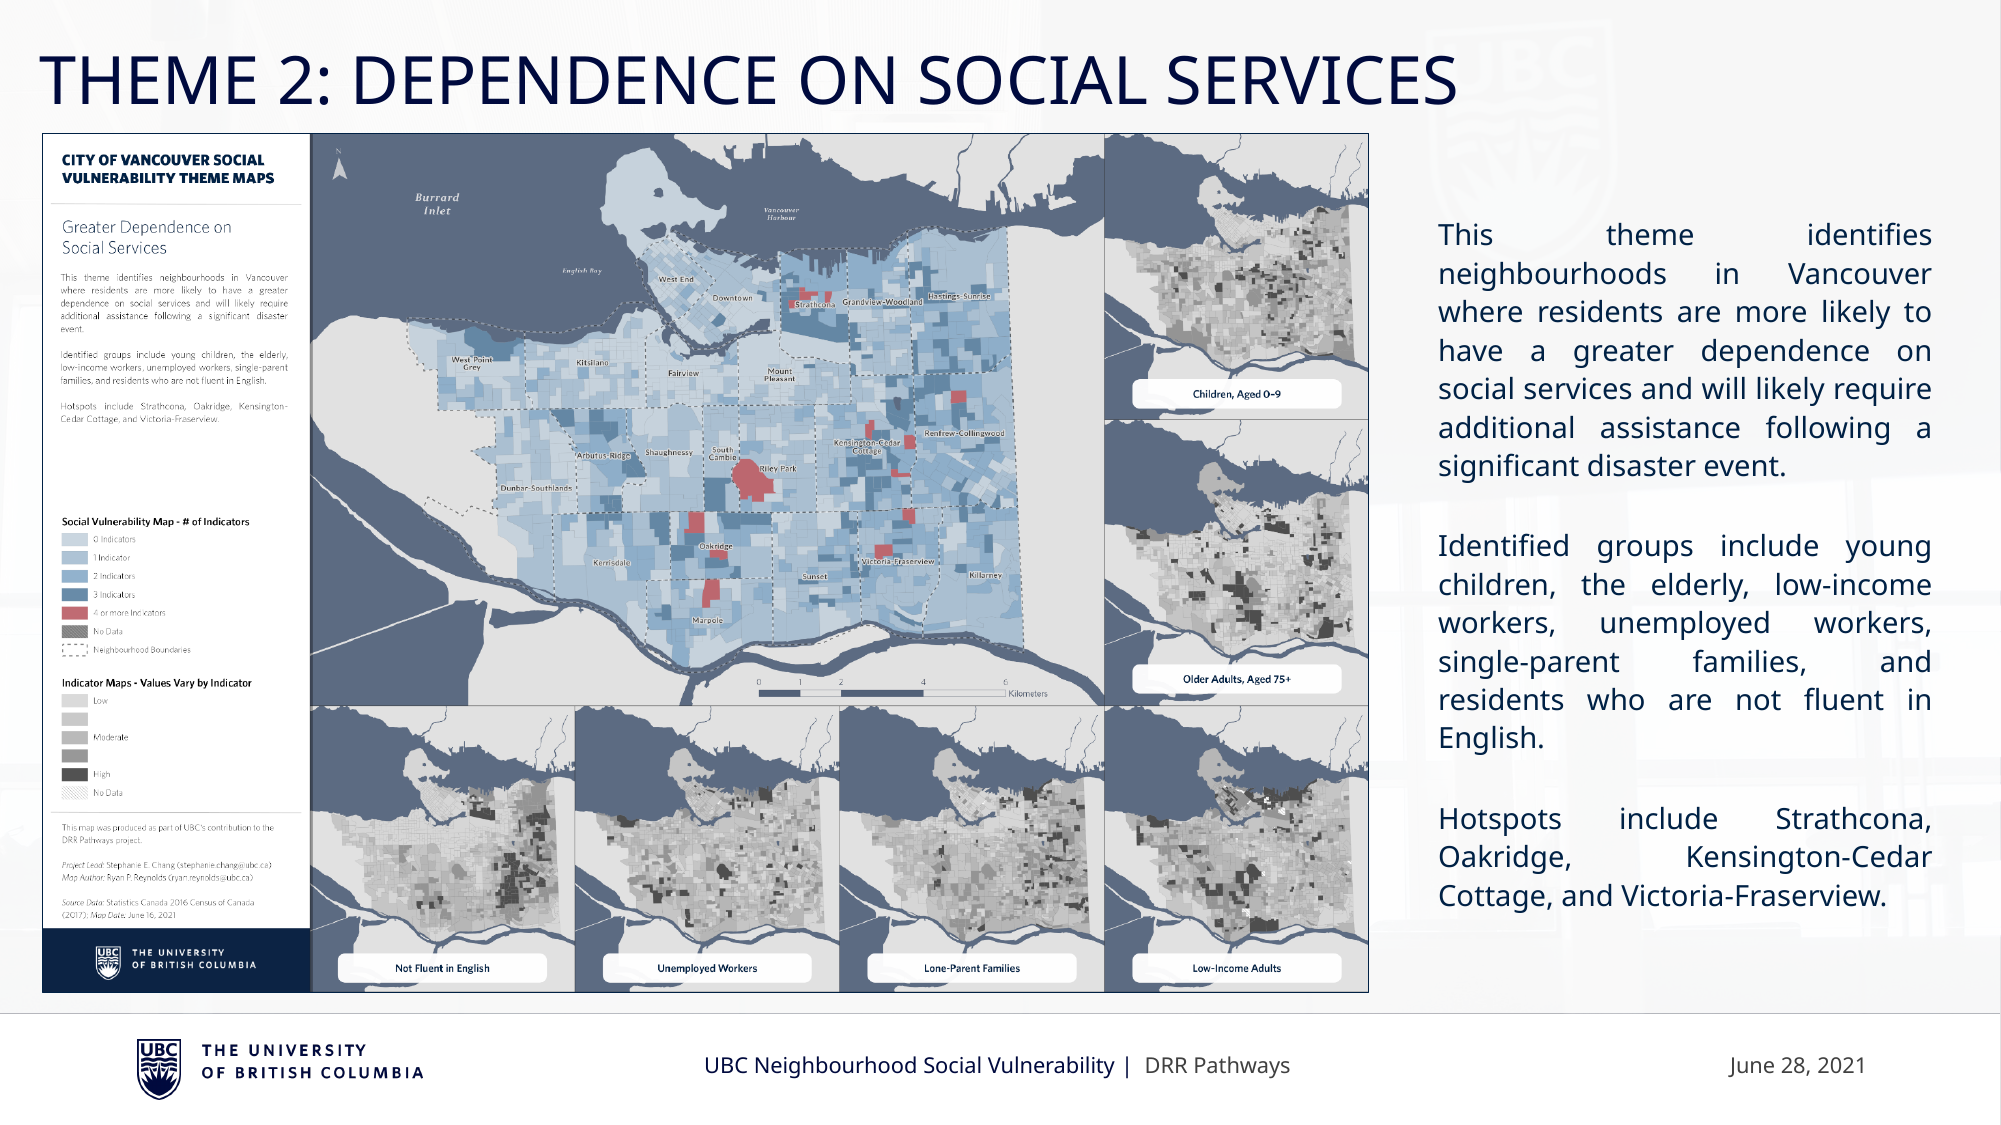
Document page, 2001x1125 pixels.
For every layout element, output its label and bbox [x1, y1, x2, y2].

picture [42, 133, 1369, 992]
text_box [0, 0, 2000, 1014]
picture [137, 1039, 423, 1100]
